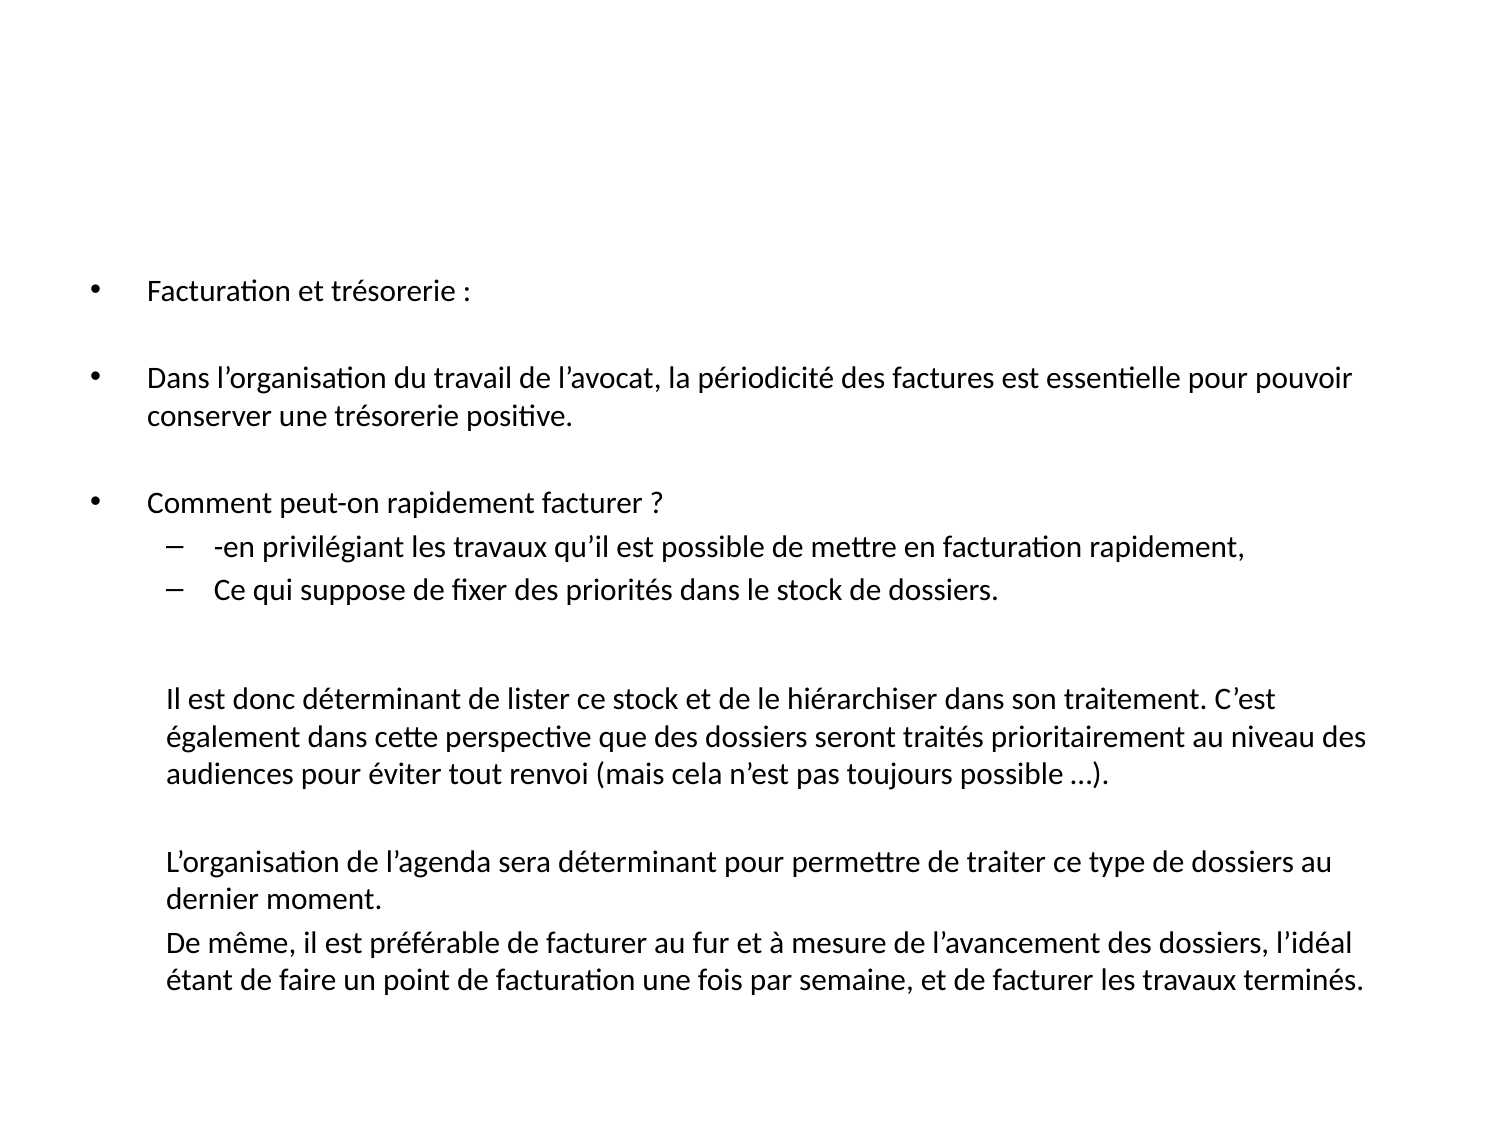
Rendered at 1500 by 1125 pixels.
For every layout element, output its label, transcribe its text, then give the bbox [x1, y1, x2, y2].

list Facturation et trésorerie : Dans l’organisation du travail de l’avocat, la périodicité des factures est essentielle pour pouvoir conserver une trésorerie positive. Comment peut-on rapidement facturer ? -en privilégiant les travaux qu’il est possible de mettre en facturation rapidement, Ce qui suppose de fixer des priorités dans le stock de dossiers. Il est donc déterminant de lister ce stock et de le hiérarchiser dans son traitement. C’est également dans cette perspective que des dossiers seront traités prioritairement au niveau des audiences pour éviter tout renvoi (mais cela n’est pas toujours possible …). L’organisation de l’agenda sera déterminant pour permettre de traiter ce type de dossiers au dernier moment. De même, il est préférable de facturer au fur et à mesure de l’avancement des dossiers, l’idéal étant de faire un point de facturation une fois par semaine, et de facturer les travaux terminés. [75, 262, 1425, 1005]
